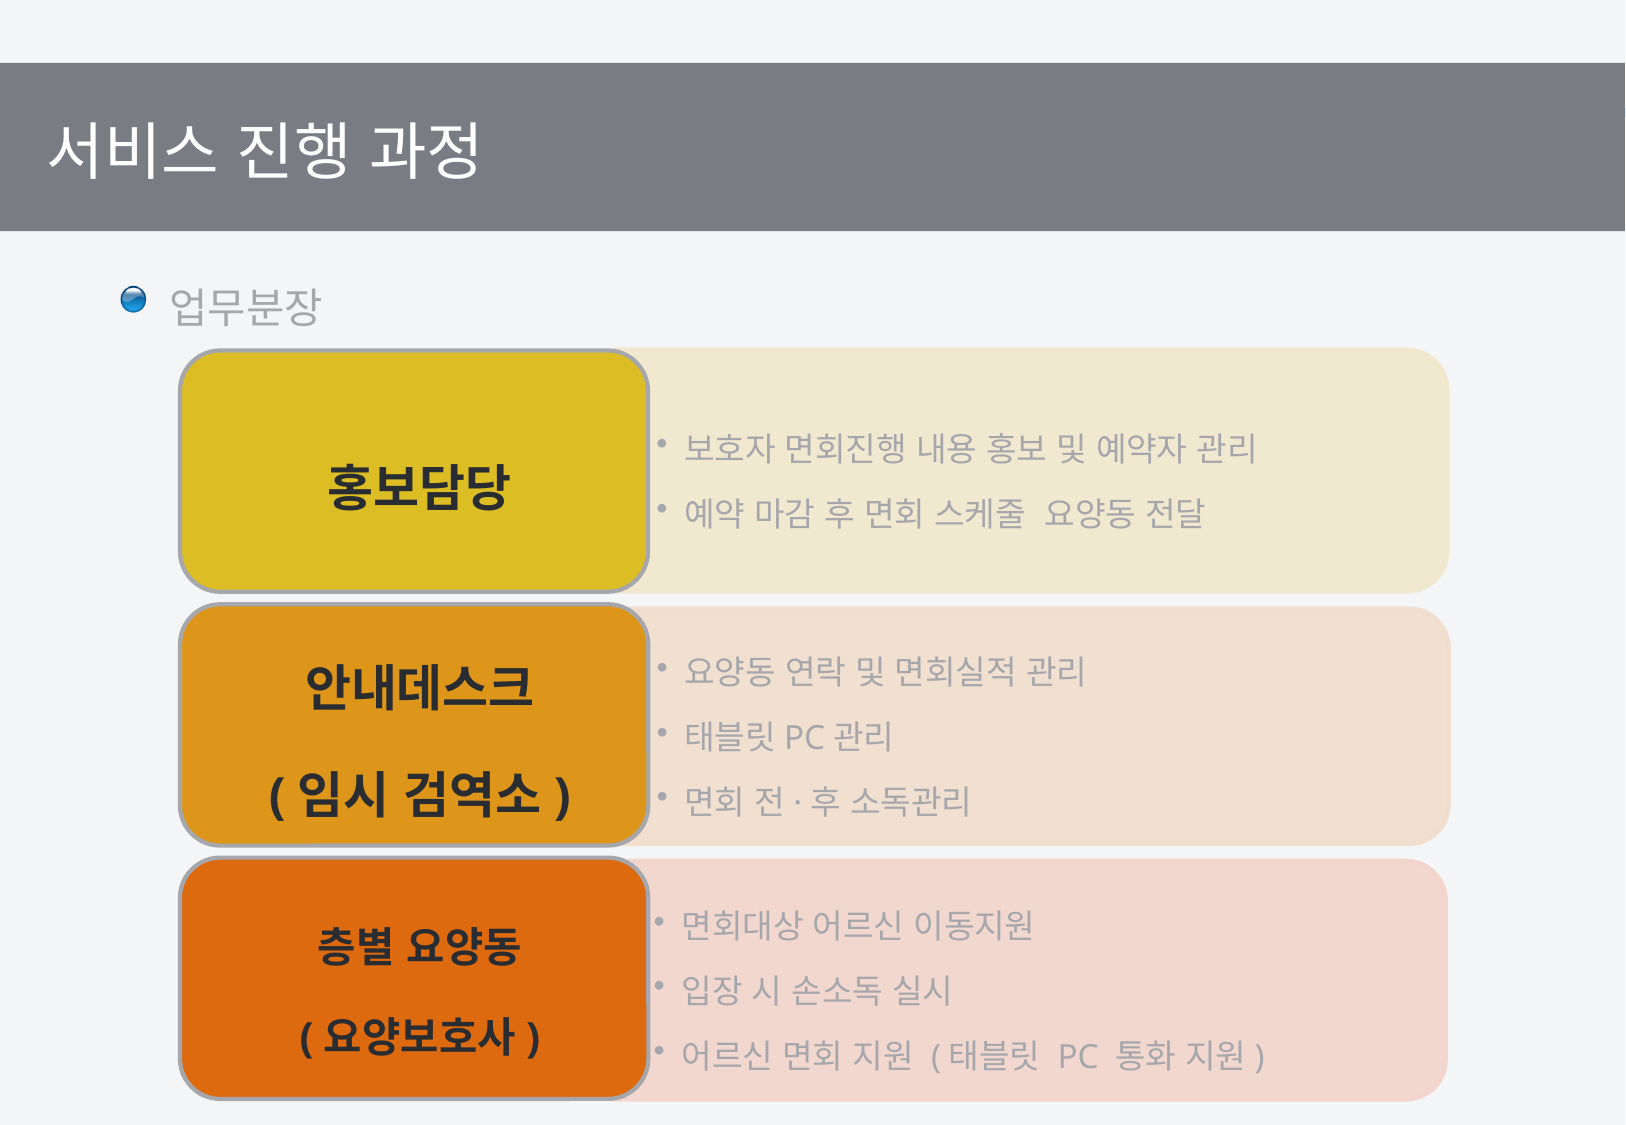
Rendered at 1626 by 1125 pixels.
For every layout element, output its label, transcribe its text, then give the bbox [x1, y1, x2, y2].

text_box [0, 62, 1625, 232]
picture [119, 284, 150, 315]
text_box 업무분장 [154, 249, 1302, 340]
text_box 서비스 진행 과정 [40, 106, 1165, 194]
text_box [179, 349, 1482, 1100]
